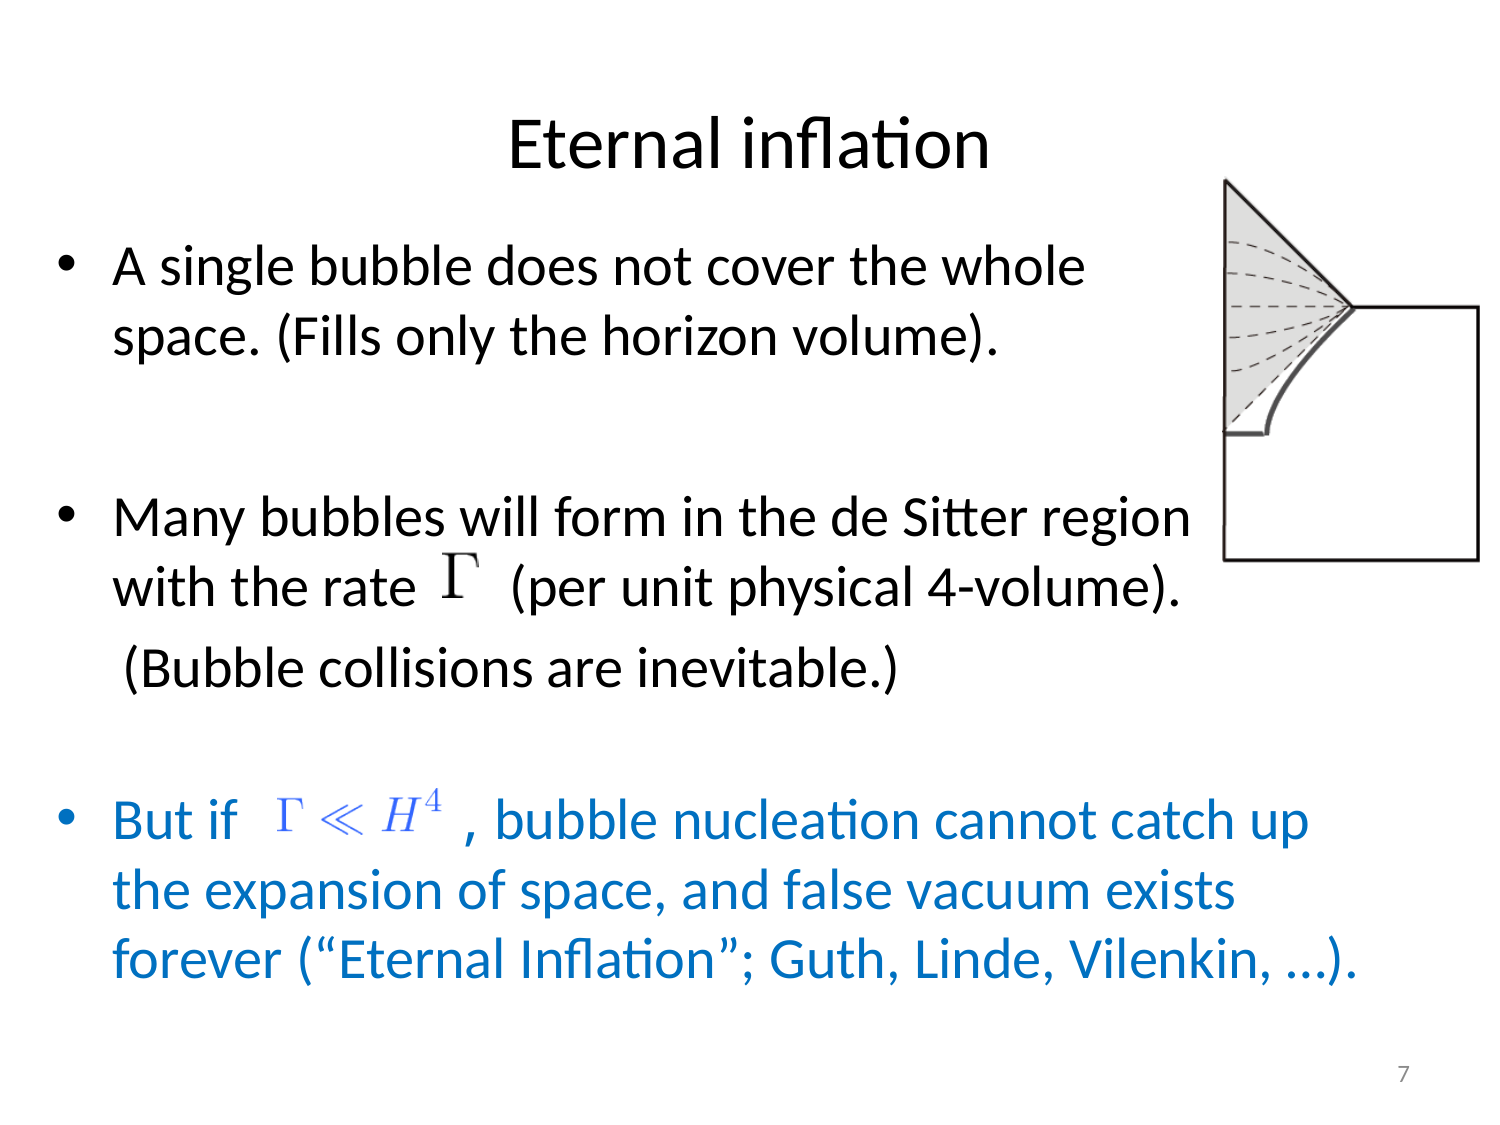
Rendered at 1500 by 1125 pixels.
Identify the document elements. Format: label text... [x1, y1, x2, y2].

picture [442, 552, 480, 599]
picture [1222, 176, 1481, 563]
slide_number 7 [1074, 1042, 1425, 1103]
list A single bubble does not cover the whole space. (Fills only the horizon volume). Many bubbles will form in the de Sitter region with the rate (per unit physical 4-volume). (Bubble collisions are inevitable.) But if , bubble nucleation cannot catch up the expansion of space, and false vacuum exists forever (“Eternal Inflation”; Guth, Linde, Vilenkin, …). [41, 219, 1392, 1106]
picture [277, 787, 443, 835]
title Eternal inflation [75, 45, 1425, 233]
